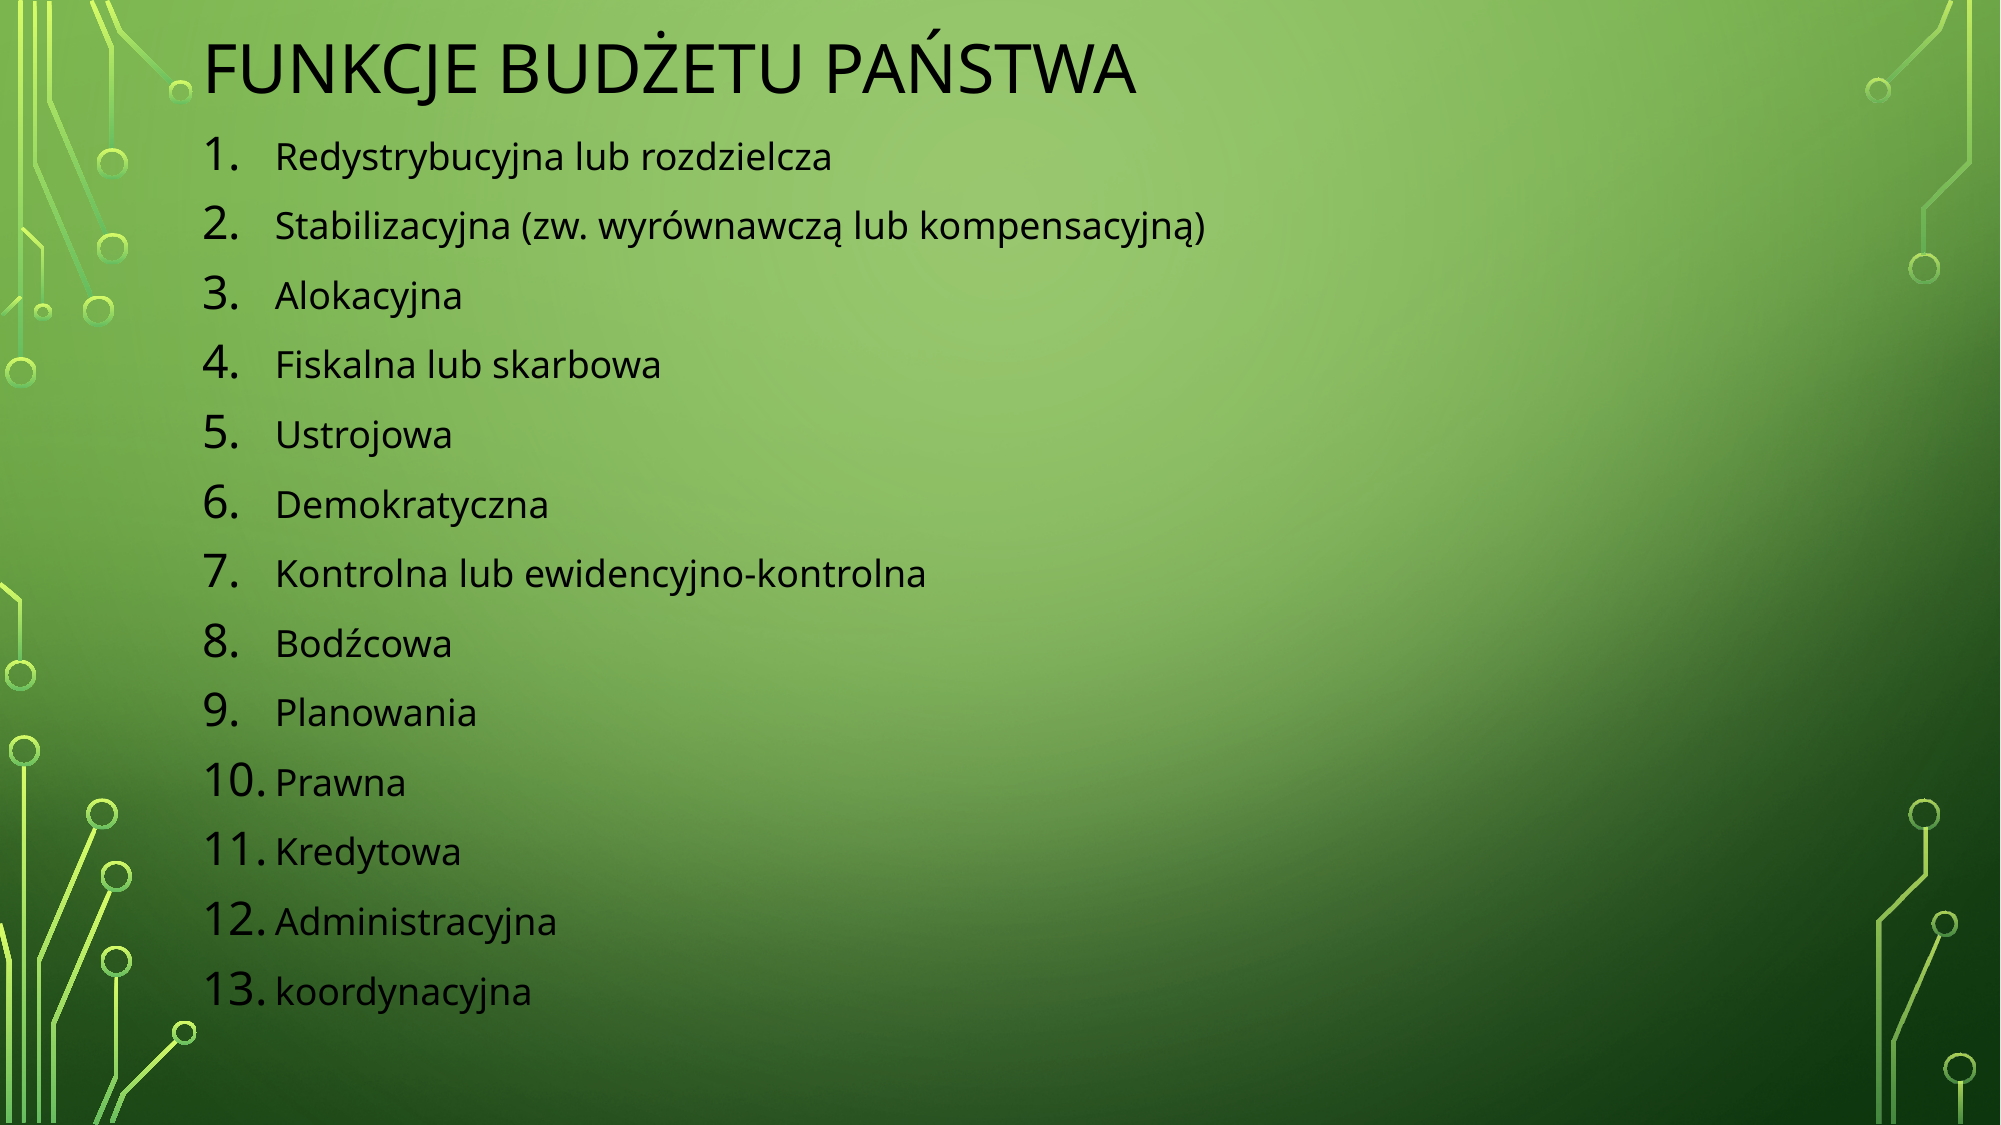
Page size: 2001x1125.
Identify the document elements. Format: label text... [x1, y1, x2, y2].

title Funkcje budżetu państwa [187, 27, 1813, 116]
list Redystrybucyjna lub rozdzielcza Stabilizacyjna (zw. wyrównawczą lub kompensacyjną) Alokacyjna Fiskalna lub skarbowa Ustrojowa Demokratyczna Kontrolna lub ewidencyjno-kontrolna Bodźcowa Planowania Prawna Kredytowa Administracyjna koordynacyjna [187, 116, 1813, 1023]
